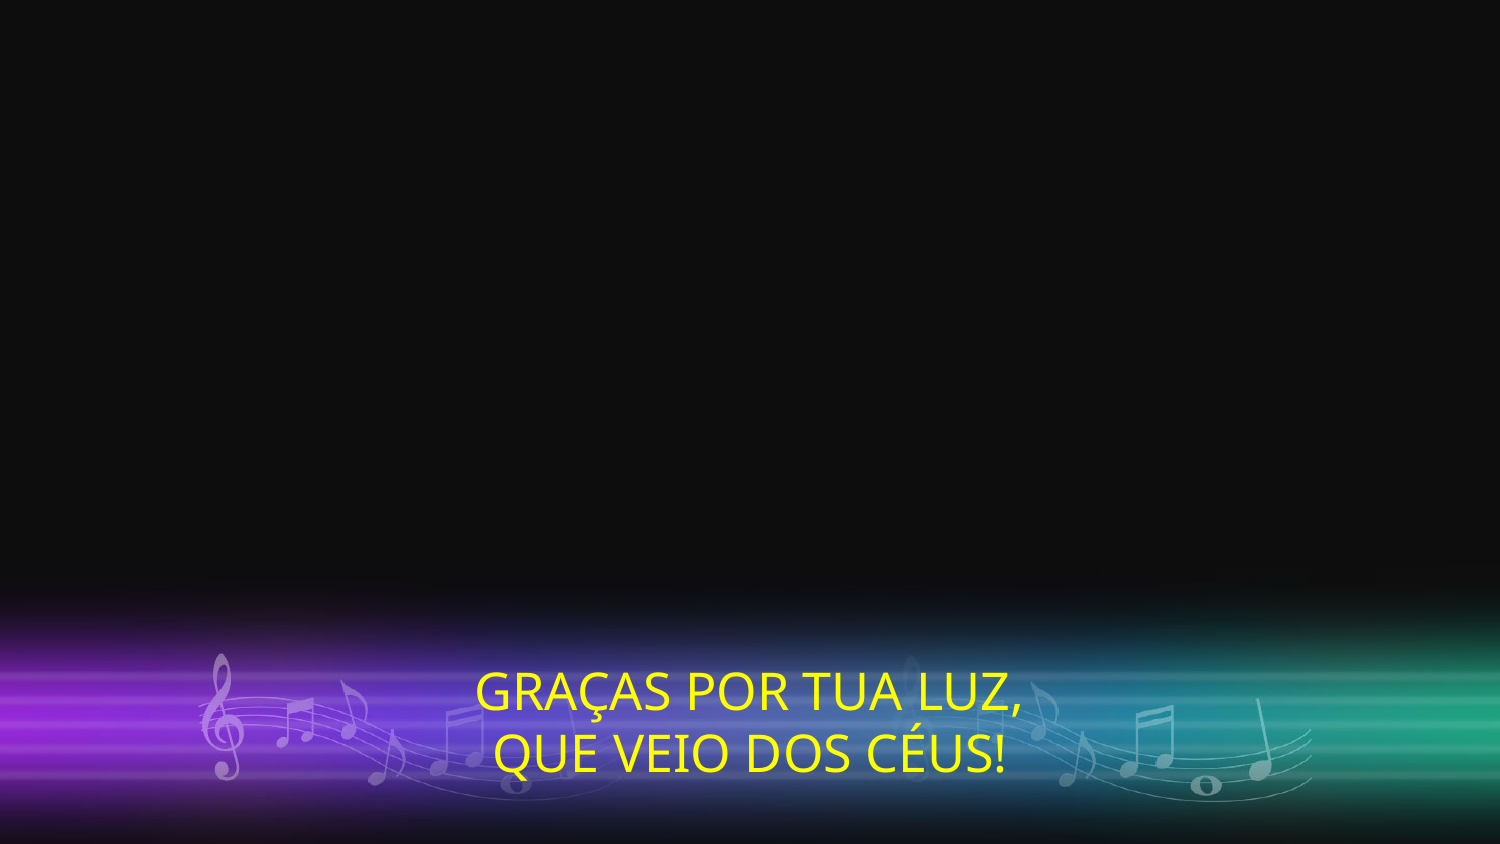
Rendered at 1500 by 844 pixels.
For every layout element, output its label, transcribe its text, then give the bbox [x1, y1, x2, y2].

text_box GRAÇAS POR TUA LUZ, QUE VEIO DOS CÉUS! [265, 651, 1235, 791]
picture [0, 0, 1500, 844]
